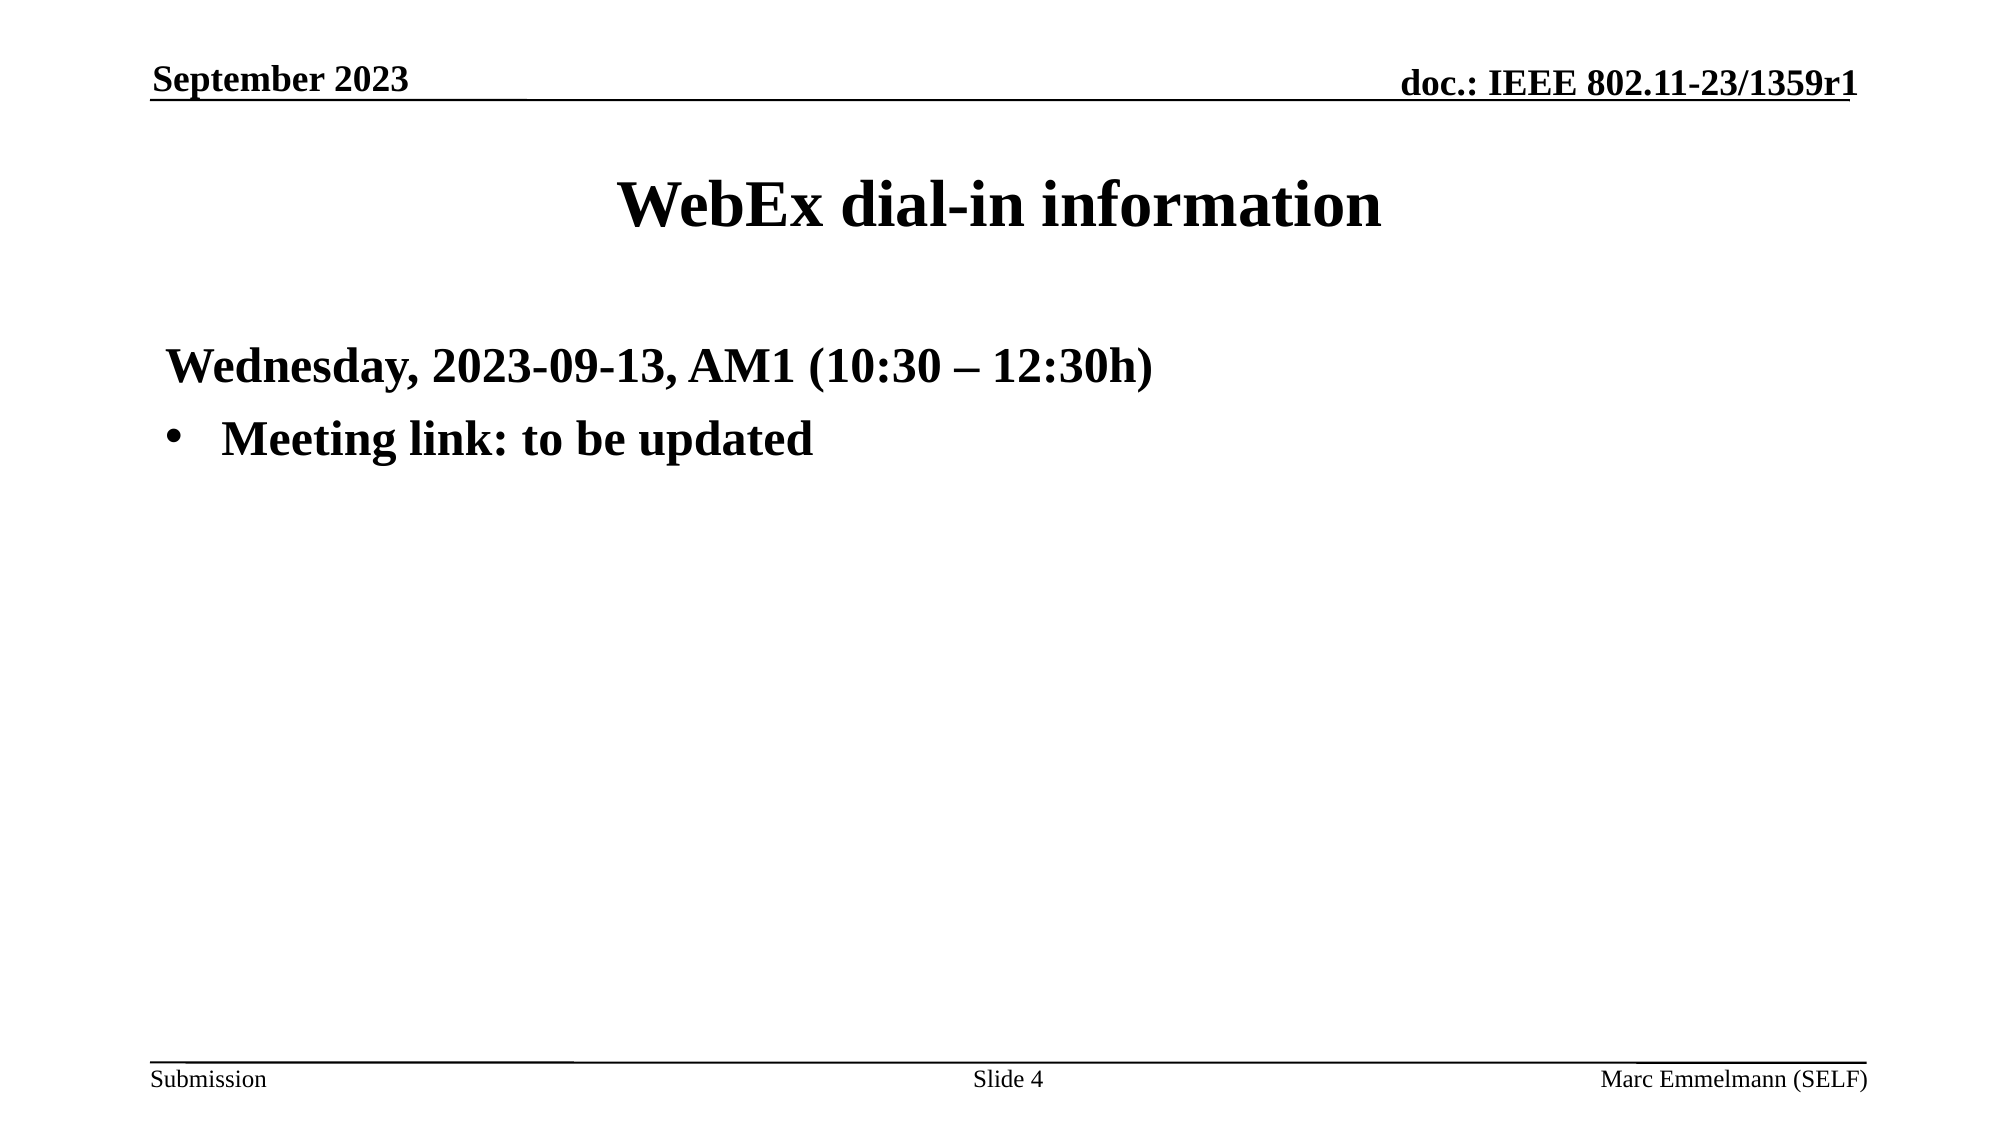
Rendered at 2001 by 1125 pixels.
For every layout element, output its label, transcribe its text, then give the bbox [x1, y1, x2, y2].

footer Marc Emmelmann (SELF) [1171, 1061, 1869, 1093]
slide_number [152, 54, 563, 100]
slide_number Slide 4 [950, 1061, 1067, 1123]
title WebEx dial-in information [149, 112, 1850, 288]
list Wednesday, 2023-09-13, AM1 (10:30 – 12:30h) Meeting link: to be updated [149, 324, 1850, 1000]
